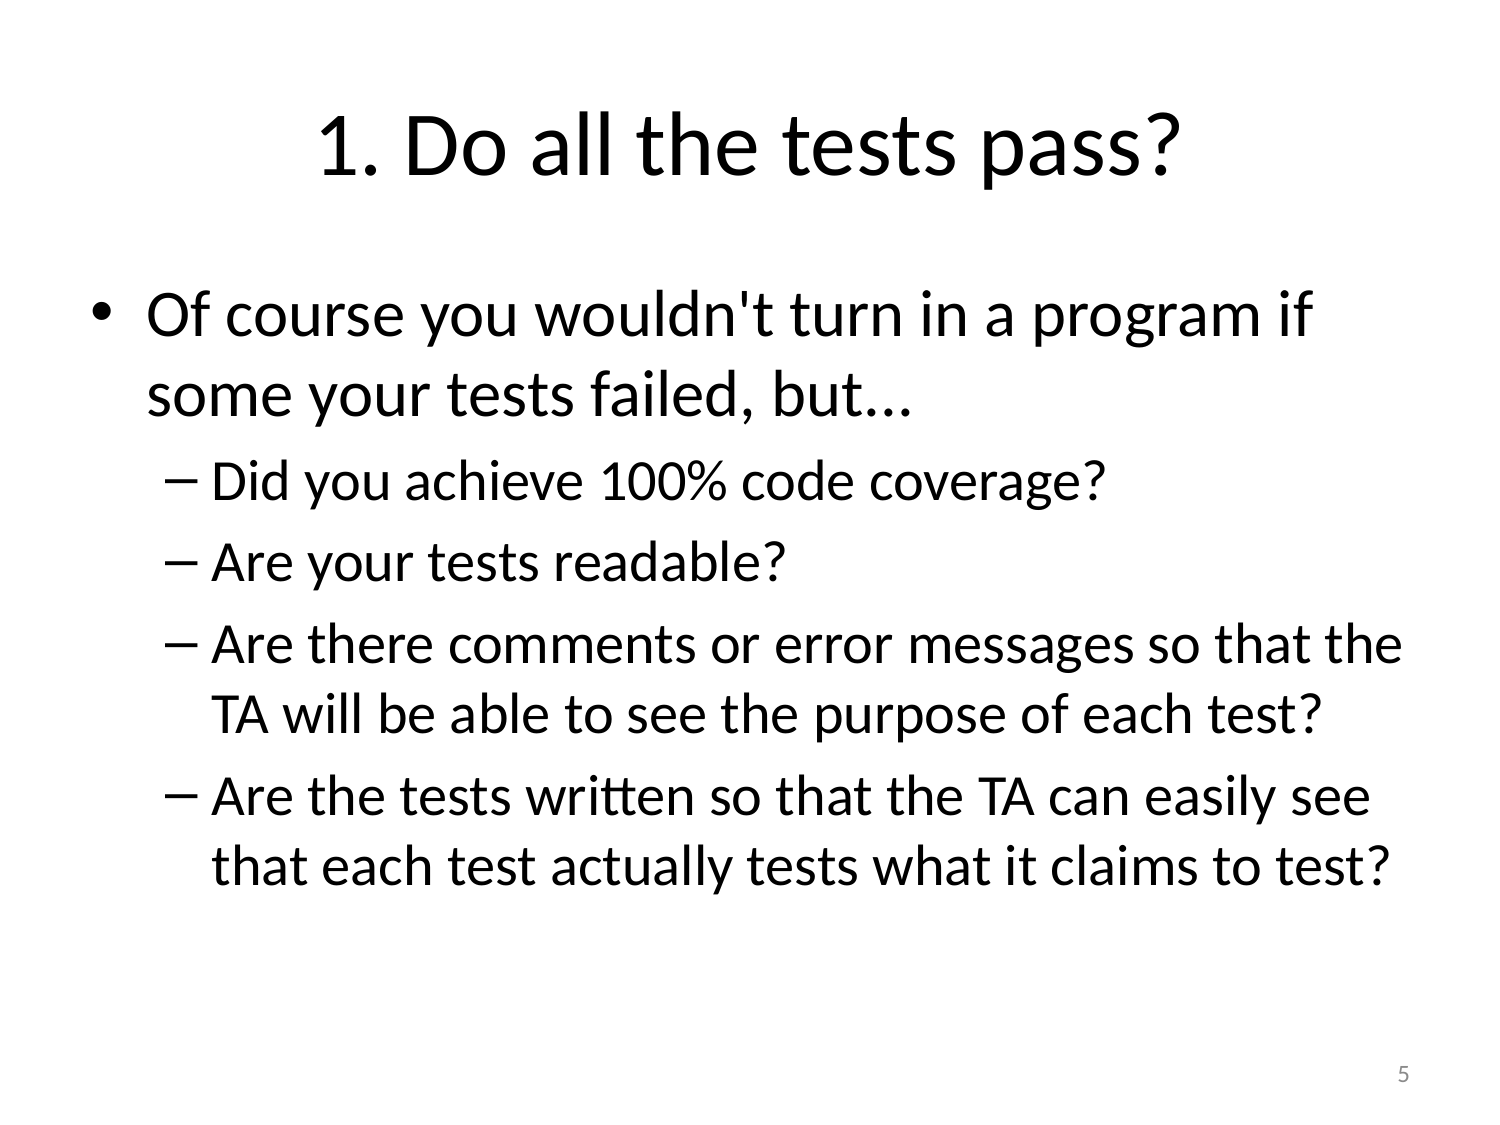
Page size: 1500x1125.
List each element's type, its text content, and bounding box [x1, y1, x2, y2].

title 1. Do all the tests pass? [75, 45, 1425, 233]
slide_number 5 [1074, 1042, 1425, 1103]
list Of course you wouldn't turn in a program if some your tests failed, but... Did you achieve 100% code coverage? Are your tests readable? Are there comments or error messages so that the TA will be able to see the purpose of each test? Are the tests written so that the TA can easily see that each test actually tests what it claims to test? [75, 262, 1425, 1005]
